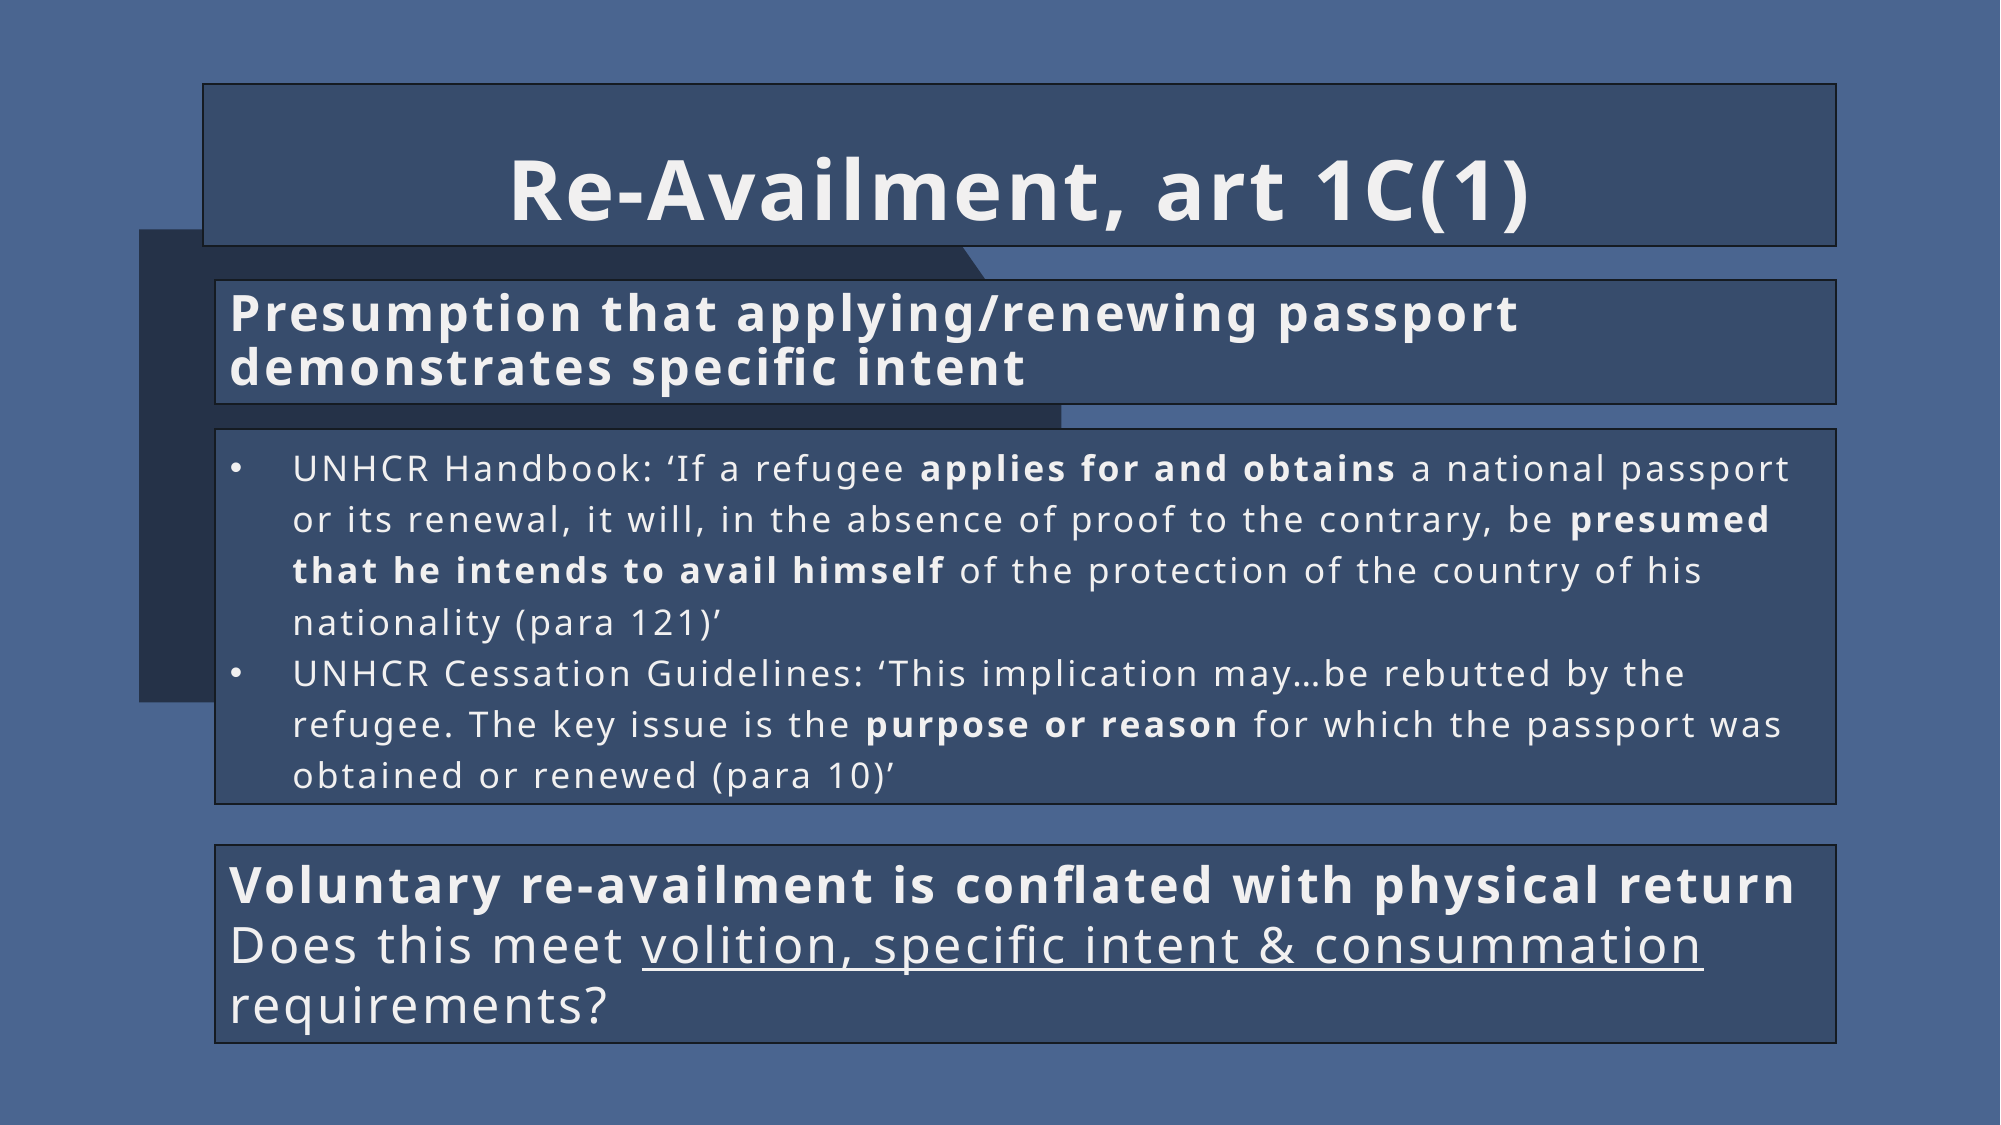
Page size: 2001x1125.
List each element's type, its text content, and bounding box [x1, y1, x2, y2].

text_box Voluntary re-availment is conflated with physical return Does this meet volition, specific intent & consummation requirements? [214, 844, 1837, 1044]
text_box UNHCR Handbook: ‘If a refugee applies for and obtains a national passport or its renewal, it will, in the absence of proof to the contrary, be presumed that he intends to avail himself of the protection of the country of his nationality (para 121)’ UNHCR Cessation Guidelines: ‘This implication may…be rebutted by the refugee. The key issue is the purpose or reason for which the passport was obtained or renewed (para 10)’ [214, 428, 1837, 805]
text_box Presumption that applying/renewing passport demonstrates specific intent [214, 279, 1837, 405]
text_box Re-Availment, art 1C(1) [202, 83, 1837, 247]
